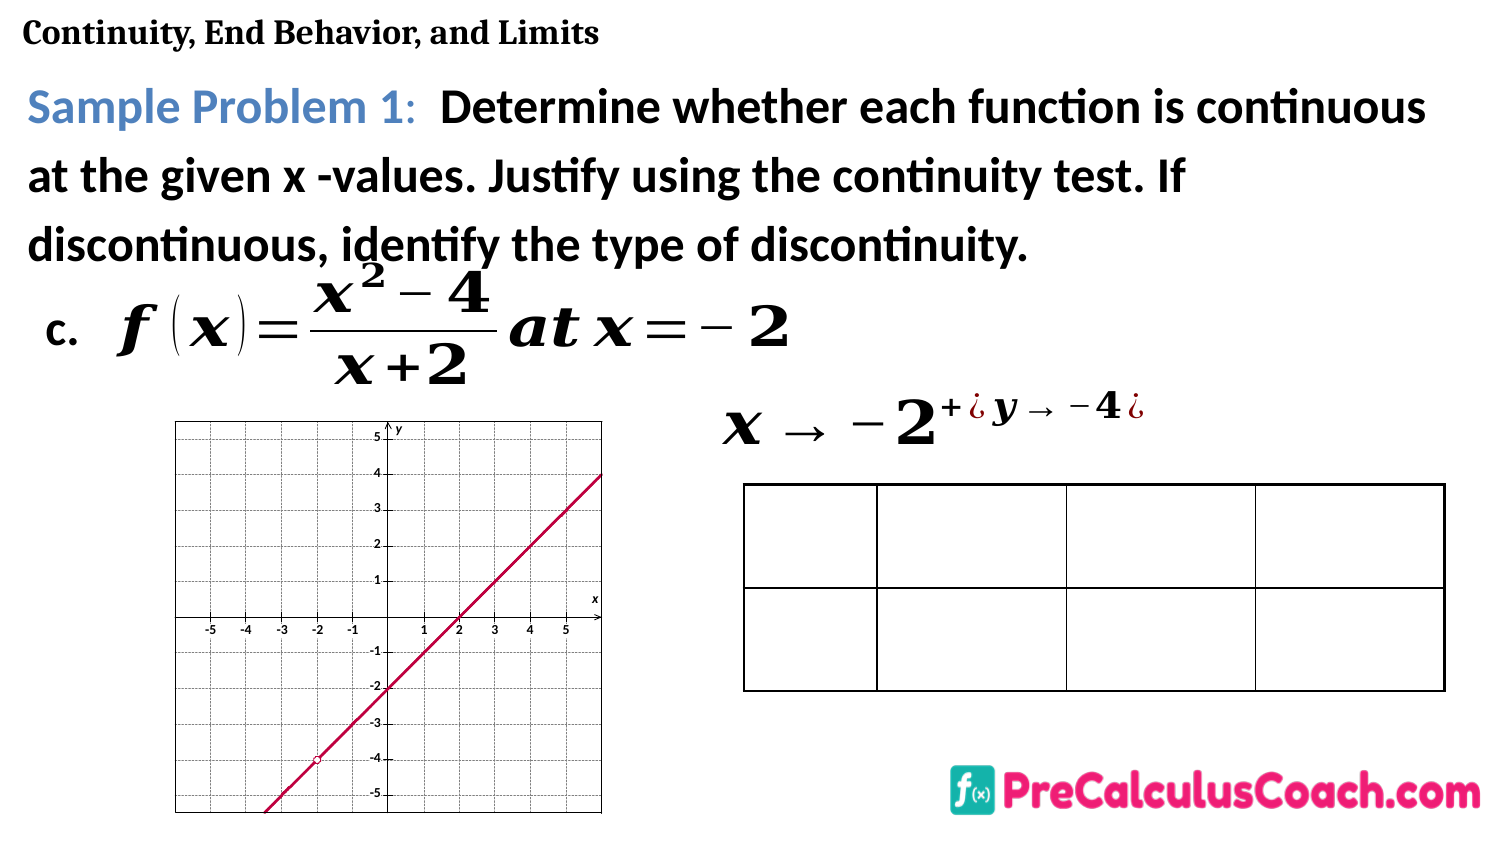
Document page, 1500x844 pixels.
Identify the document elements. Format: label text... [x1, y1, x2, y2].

picture [174, 421, 603, 814]
text_box c. [30, 288, 95, 363]
text_box Sample Problem 1: Determine whether each function is continuous at the given x -values. Justify using the continuity test. If discontinuous, identify the type of discontinuity. [12, 57, 1486, 280]
picture [937, 759, 1486, 820]
title Continuity, End Behavior, and Limits [0, 0, 1350, 60]
